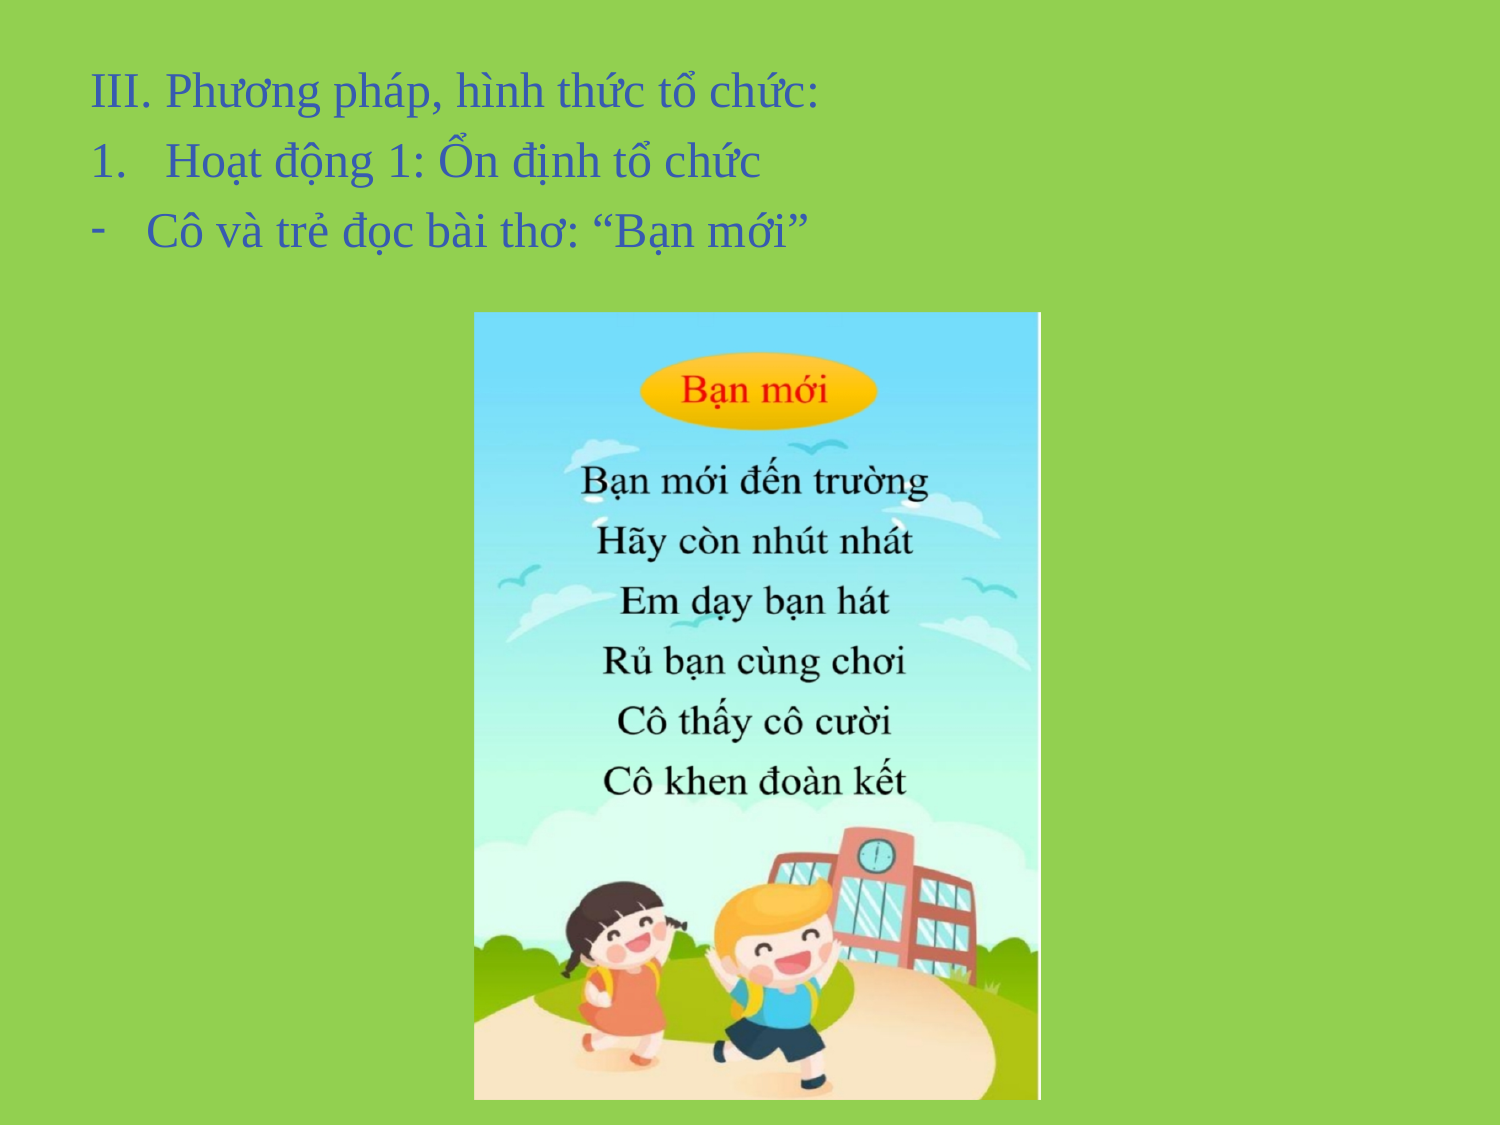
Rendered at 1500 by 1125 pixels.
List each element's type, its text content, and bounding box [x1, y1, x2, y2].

list III. Phương pháp, hình thức tổ chức: Hoạt động 1: Ổn định tổ chức Cô và trẻ đọc bài thơ: “Bạn mới” [75, 50, 1438, 400]
picture [474, 312, 1042, 1101]
